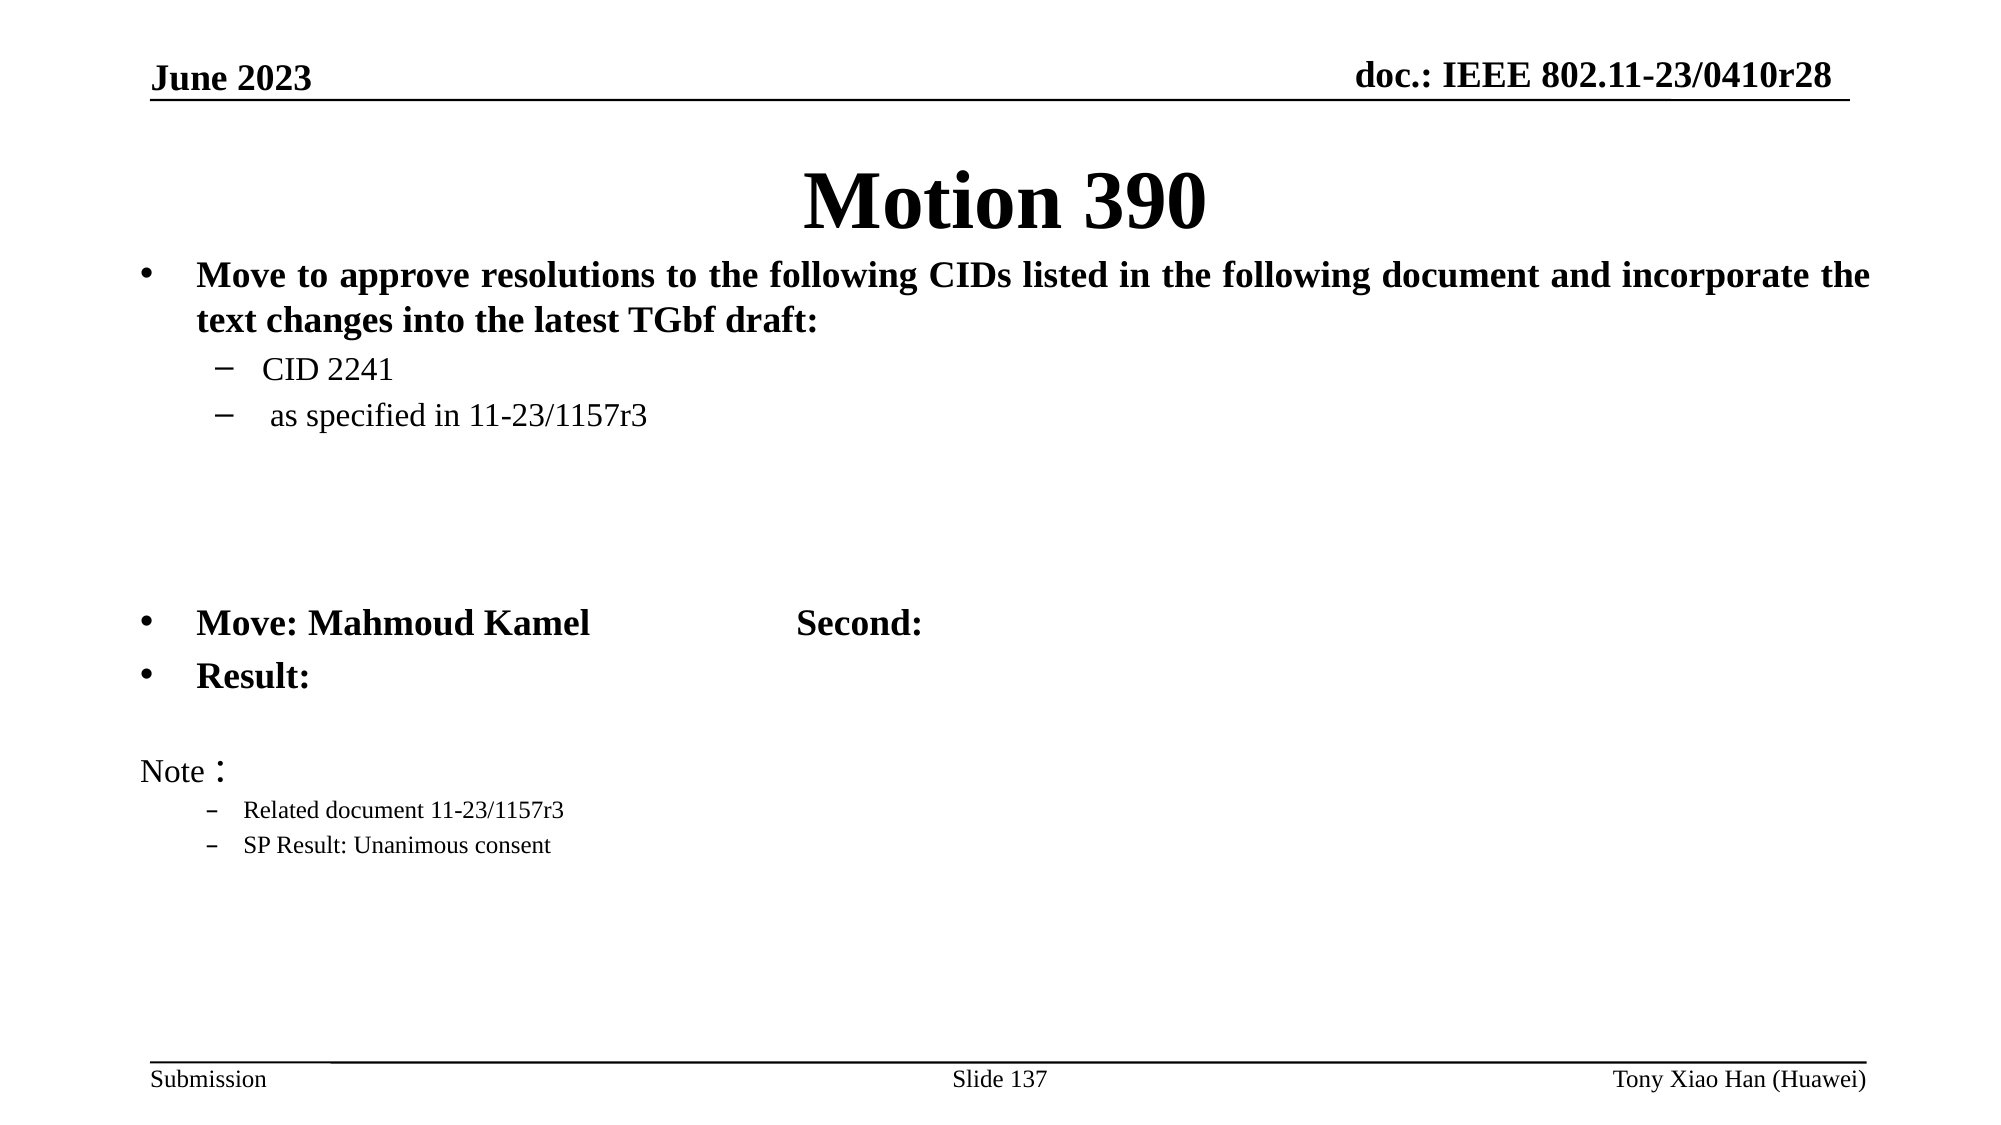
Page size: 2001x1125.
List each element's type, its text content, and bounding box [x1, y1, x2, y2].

text_box Motion 390 [368, 137, 1644, 212]
text_box Move to approve resolutions to the following CIDs listed in the following document and incorporate the text changes into the latest TGbf draft: CID 2241 as specified in 11-23/1157r3 Move: Mahmoud Kamel Second: Result: Note： Related document 11-23/1157r3 SP Result: Unanimous consent [125, 212, 1888, 900]
